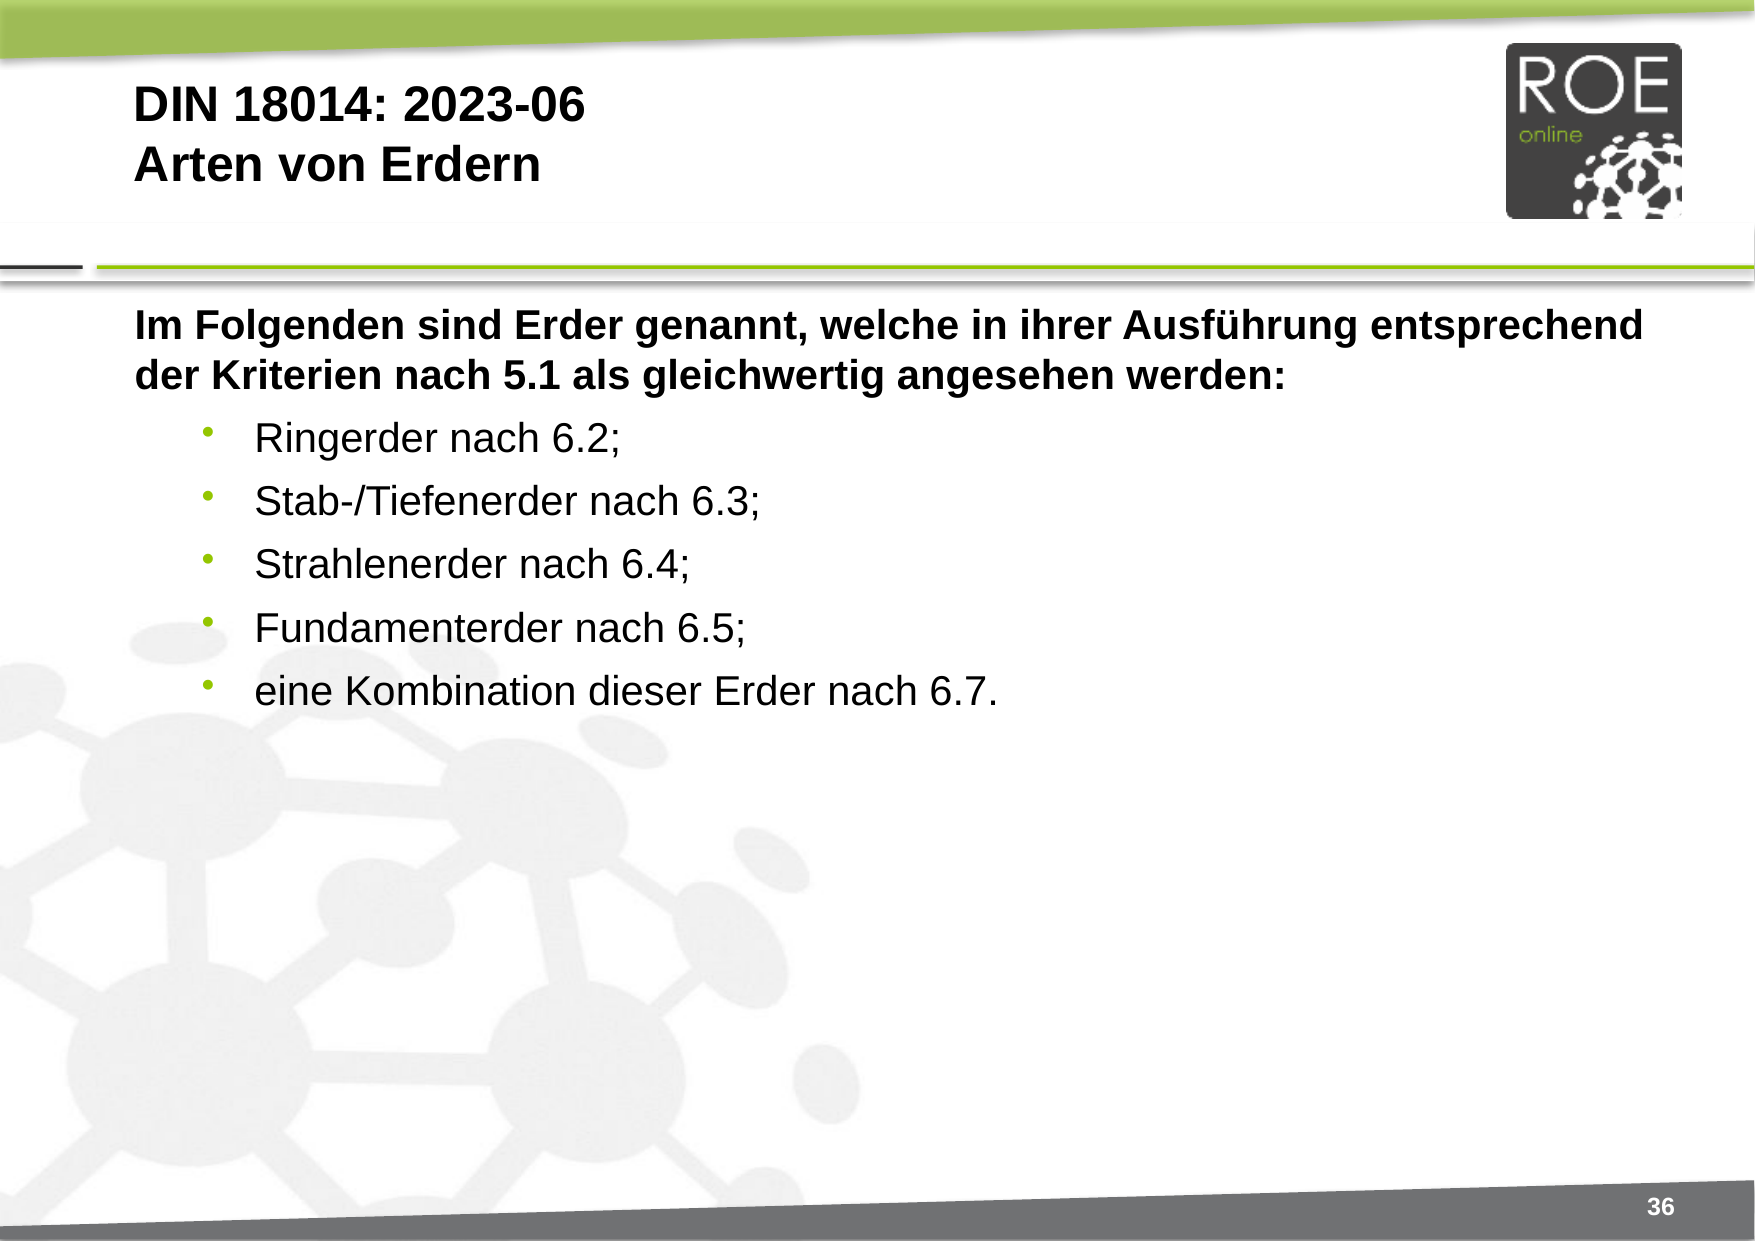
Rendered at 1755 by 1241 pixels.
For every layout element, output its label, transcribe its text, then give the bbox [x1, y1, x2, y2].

list Im Folgenden sind Erder genannt, welche in ihrer Ausführung entsprechend der Kriterien nach 5.1 als gleichwertig angesehen werden: ﻿Ringerder nach 6.2; ﻿Stab-/Tiefenerder nach 6.3; ﻿Strahlenerder nach 6.4; ﻿Fundamenterder nach 6.5; ﻿eine Kombination dieser Erder nach 6.7. [117, 289, 1679, 1103]
picture [1506, 43, 1682, 219]
slide_number 36 [1610, 1183, 1713, 1228]
title DIN 18014: 2023-06 Arten von Erdern [116, 41, 1494, 221]
